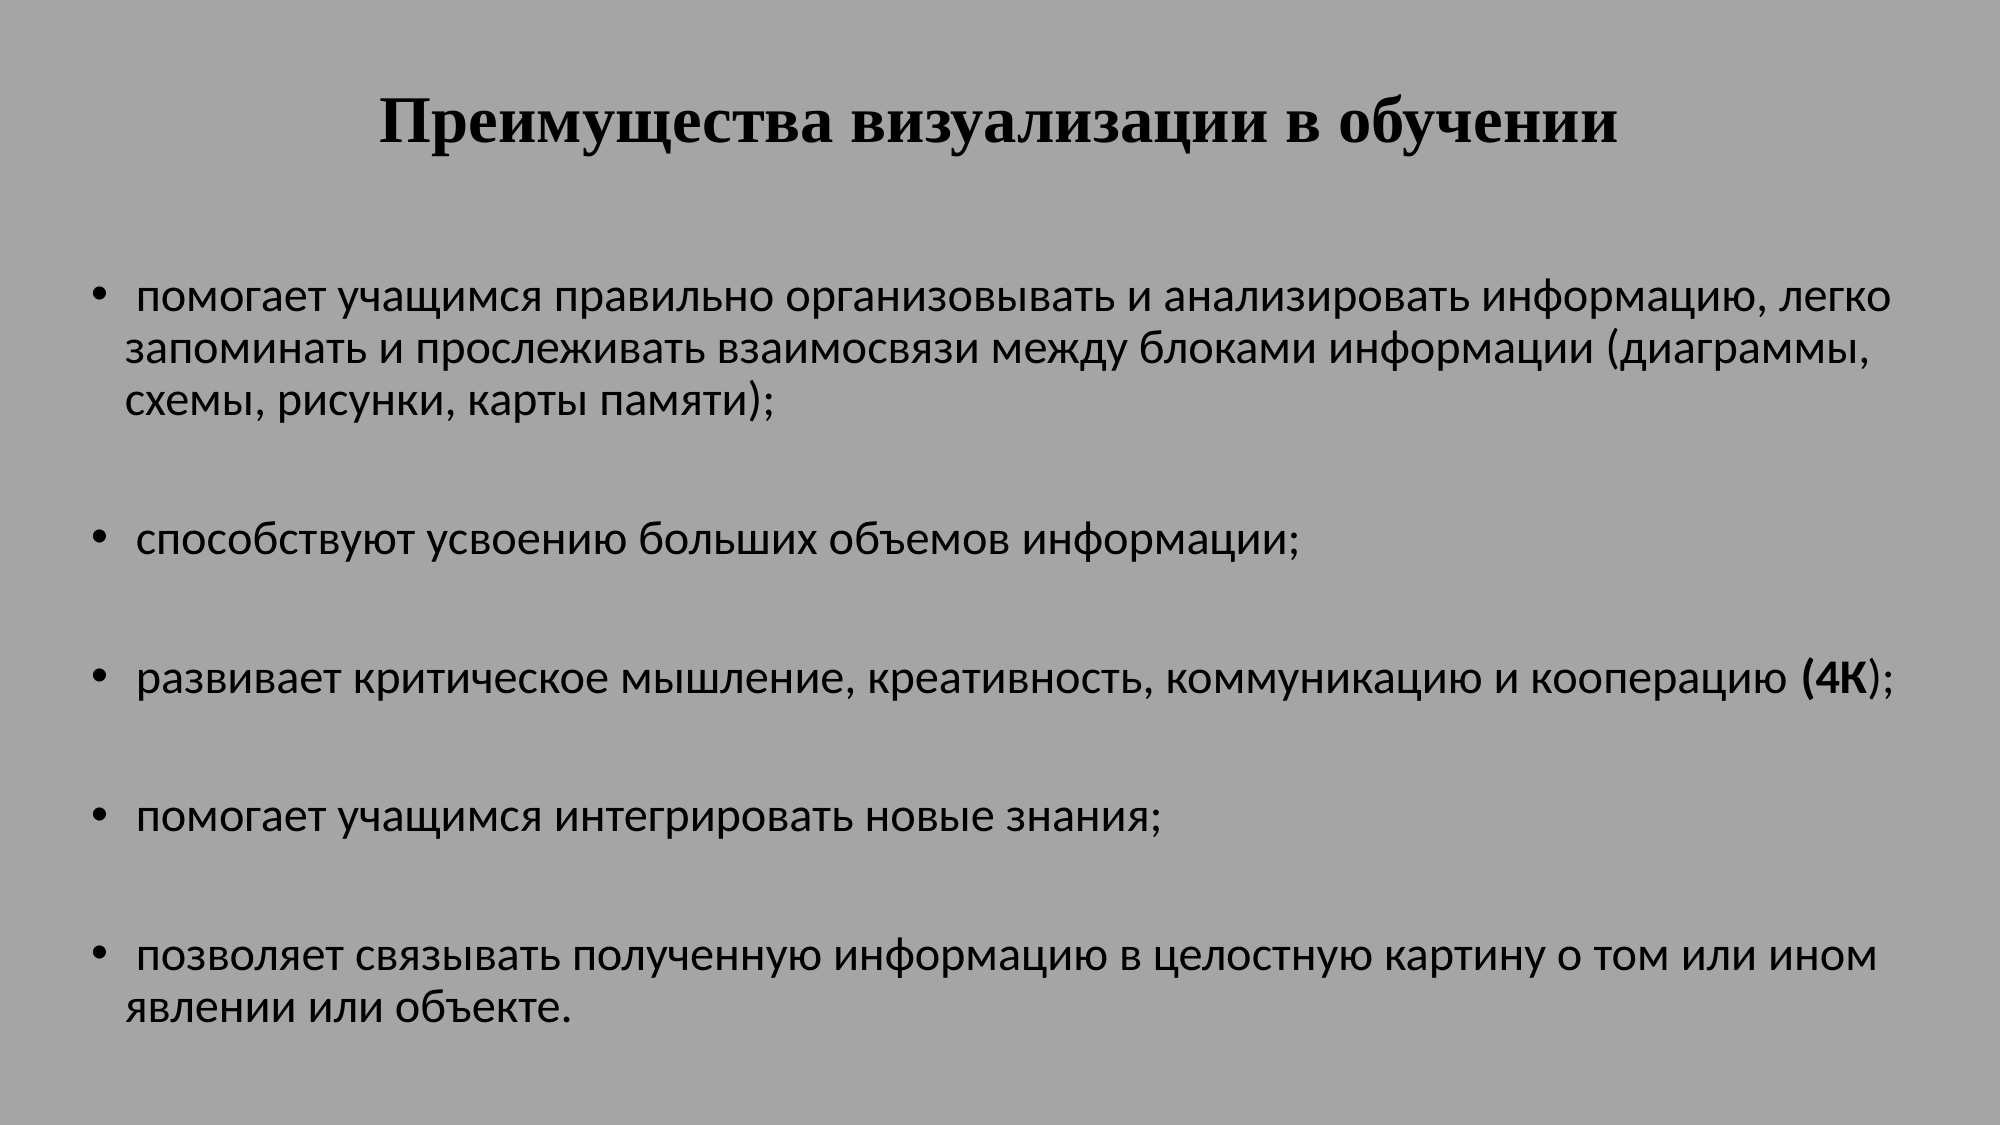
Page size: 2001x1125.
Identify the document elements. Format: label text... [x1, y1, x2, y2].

list помогает учащимся правильно организовывать и анализировать информацию, легко запоминать и прослеживать взаимосвязи между блоками информации (диаграммы, схемы, рисунки, карты памяти); способствуют усвоению больших объемов информации; развивает критическое мышление, креативность, коммуникацию и кооперацию (4К); помогает учащимся интегрировать новые знания; позволяет связывать полученную информацию в целостную картину о том или ином явлении или объекте. [76, 262, 1927, 1079]
title Преимущества визуализации в обучении [137, 59, 1863, 183]
